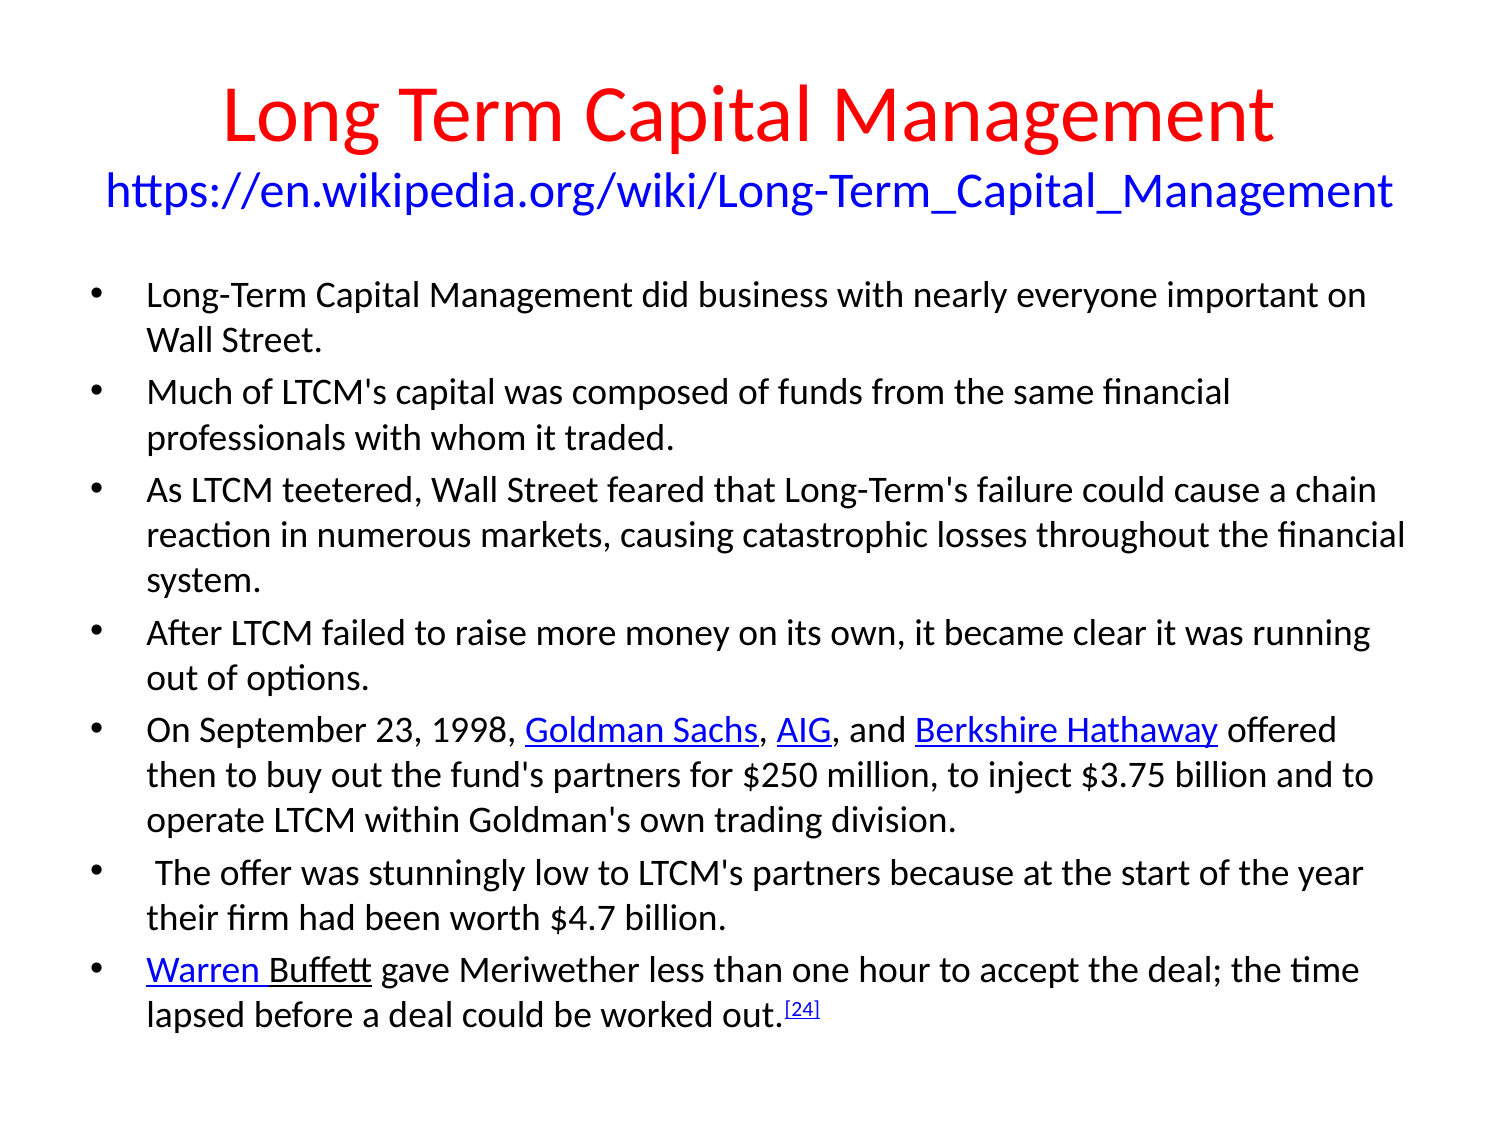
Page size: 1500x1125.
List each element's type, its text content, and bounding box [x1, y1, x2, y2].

title Long Term Capital Management https://en.wikipedia.org/wiki/Long-Term_Capital_Management [75, 45, 1425, 233]
list Long-Term Capital Management did business with nearly everyone important on Wall Street. Much of LTCM's capital was composed of funds from the same financial professionals with whom it traded. As LTCM teetered, Wall Street feared that Long-Term's failure could cause a chain reaction in numerous markets, causing catastrophic losses throughout the financial system. After LTCM failed to raise more money on its own, it became clear it was running out of options. On September 23, 1998, Goldman Sachs, AIG, and Berkshire Hathaway offered then to buy out the fund's partners for $250 million, to inject $3.75 billion and to operate LTCM within Goldman's own trading division. The offer was stunningly low to LTCM's partners because at the start of the year their firm had been worth $4.7 billion. Warren Buffett gave Meriwether less than one hour to accept the deal; the time lapsed before a deal could be worked out.[24] [75, 262, 1425, 1005]
